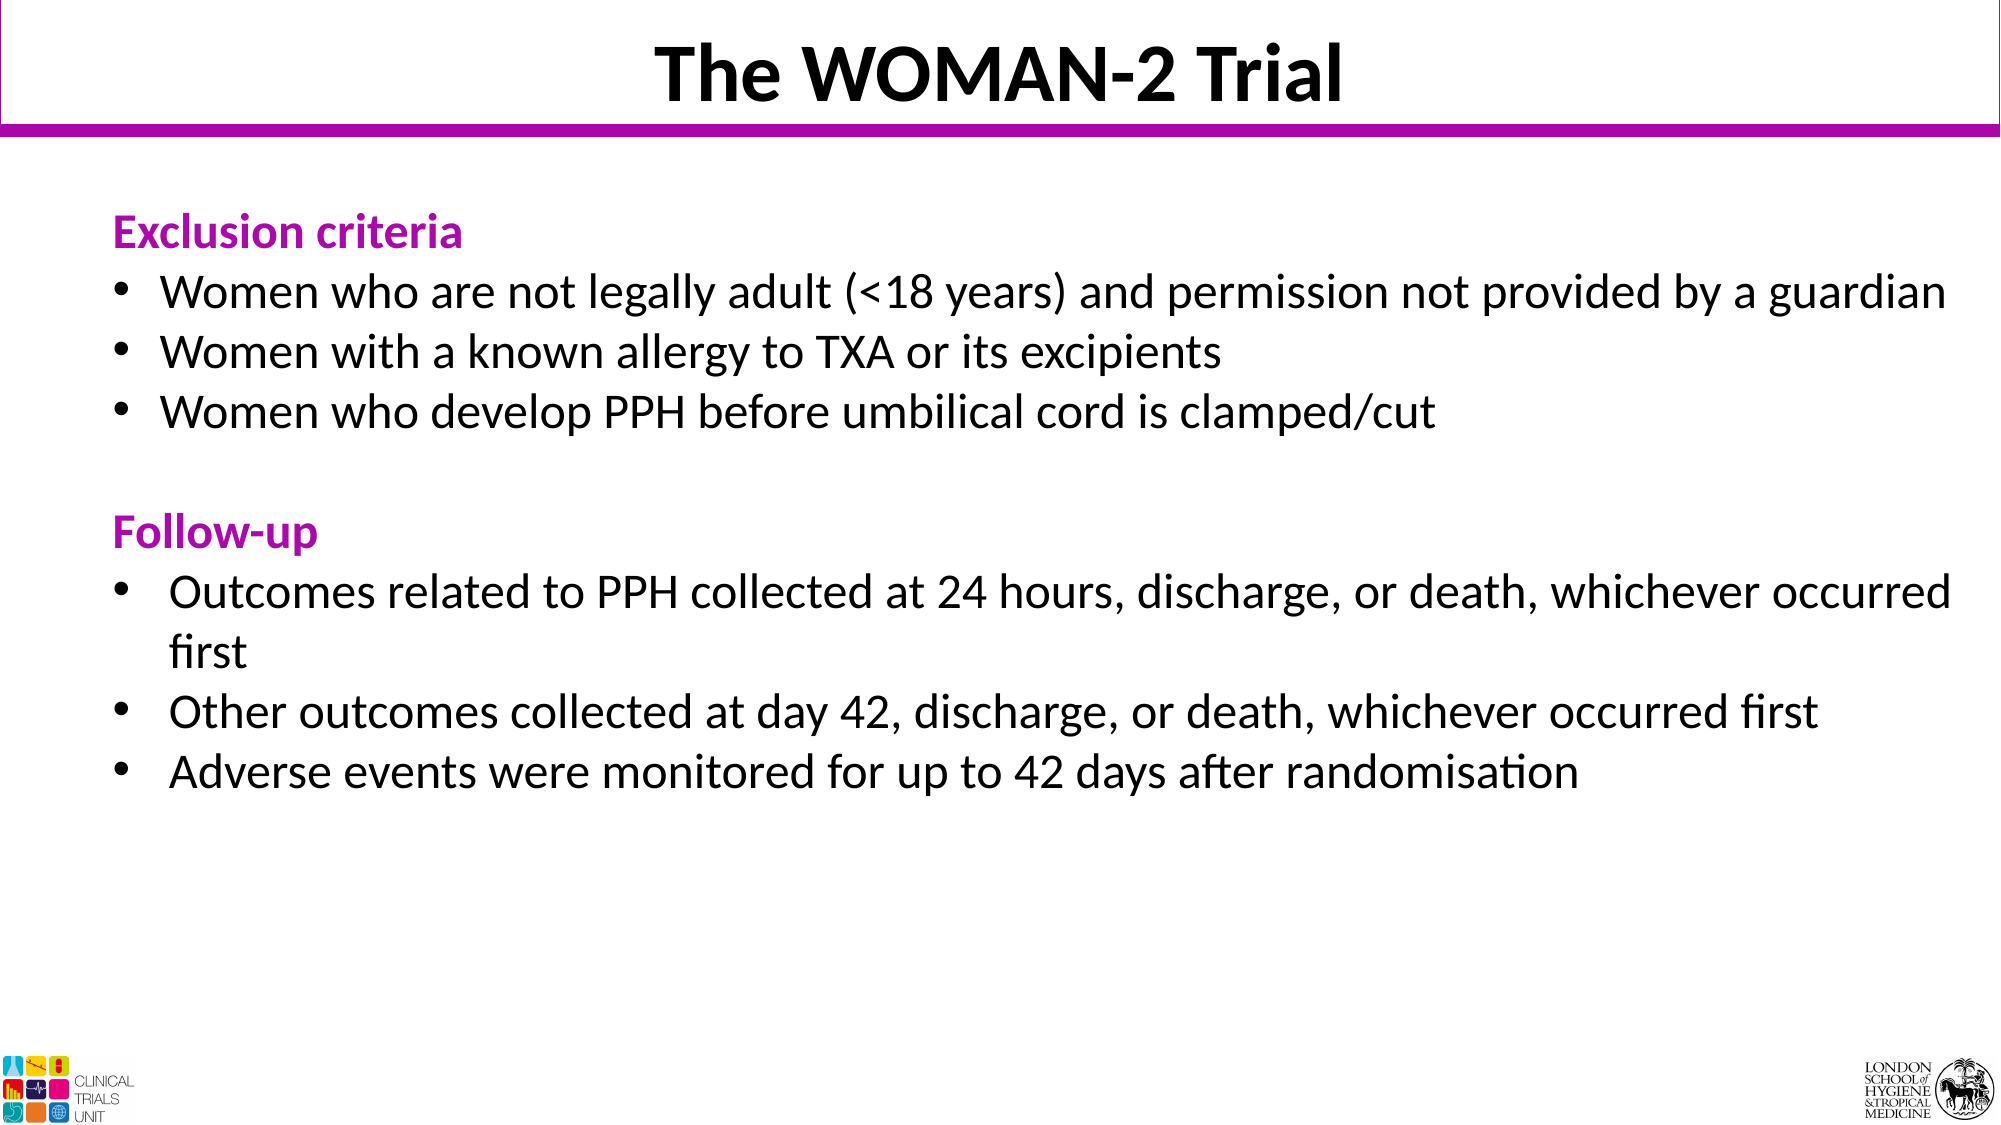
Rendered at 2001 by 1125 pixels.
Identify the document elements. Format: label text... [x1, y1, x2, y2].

picture [3, 1056, 138, 1125]
text_box Exclusion criteria Women who are not legally adult (<18 years) and permission not provided by a guardian Women with a known allergy to TXA or its excipients Women who develop PPH before umbilical cord is clamped/cut Follow-up Outcomes related to PPH collected at 24 hours, discharge, or death, whichever occurred first Other outcomes collected at day 42, discharge, or death, whichever occurred first Adverse events were monitored for up to 42 days after randomisation [97, 136, 1981, 866]
picture [1862, 1056, 1997, 1122]
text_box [0, 0, 2000, 136]
